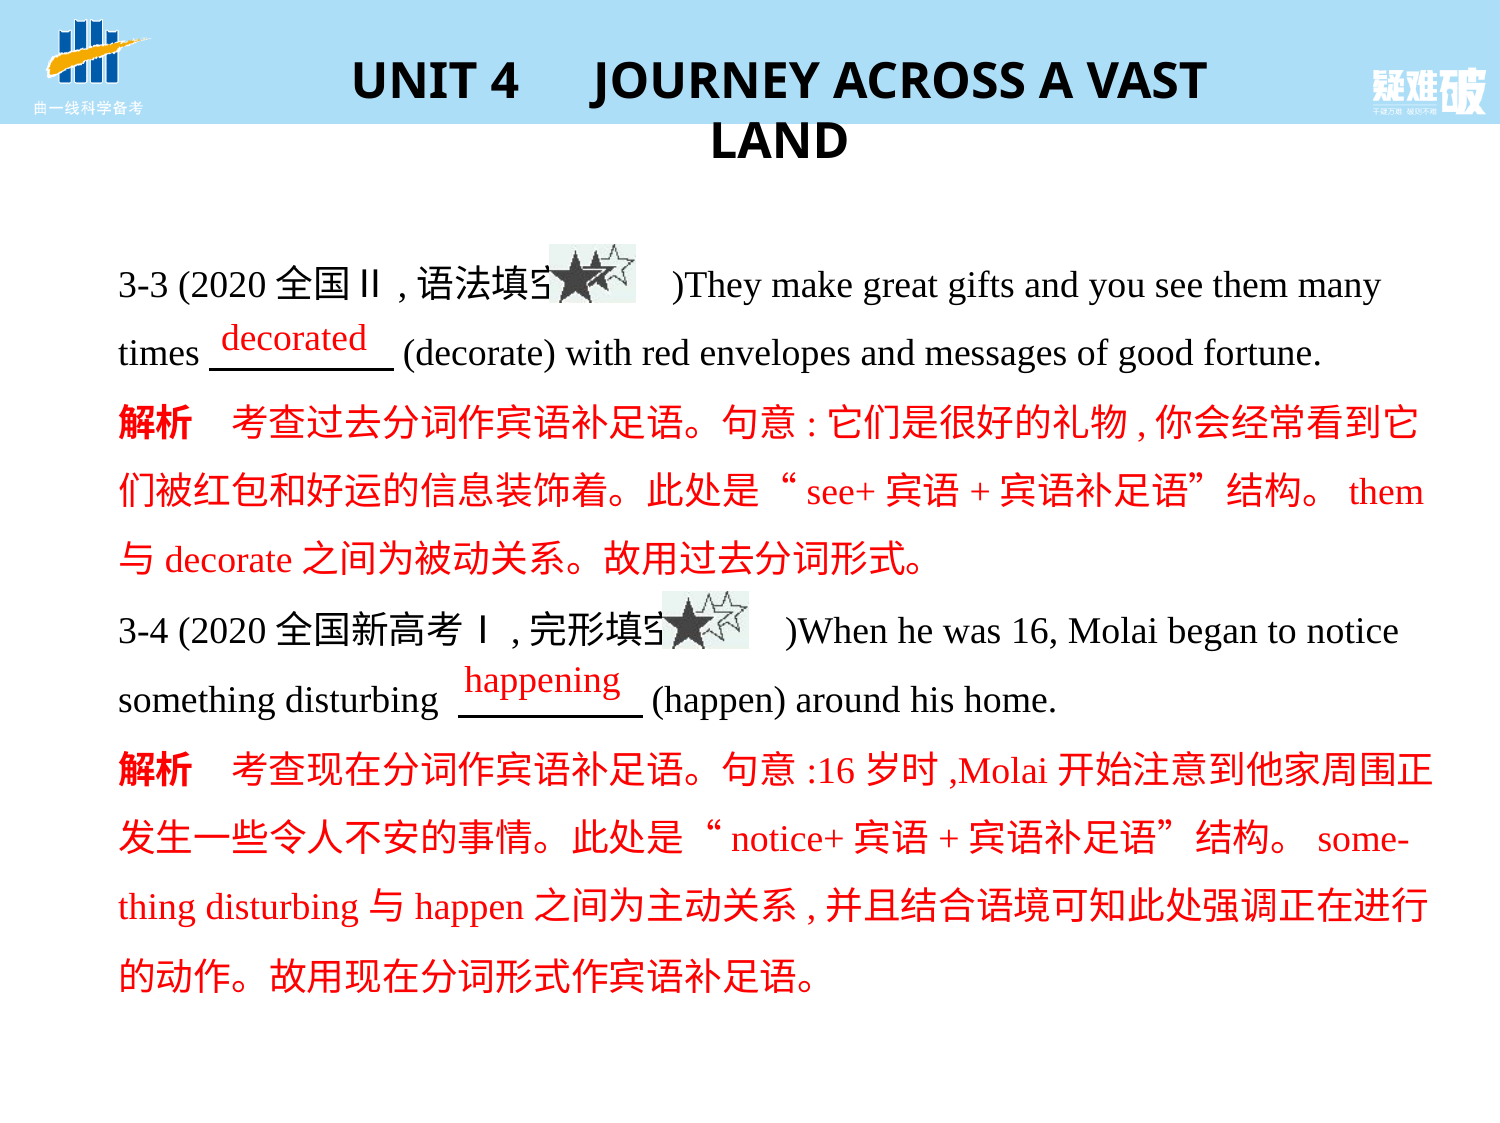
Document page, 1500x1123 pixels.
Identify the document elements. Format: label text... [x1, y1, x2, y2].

picture [662, 590, 750, 650]
picture [549, 244, 636, 303]
text_box decorated [206, 305, 383, 366]
picture [0, 0, 1500, 124]
text_box 3-3 (2020全国Ⅱ,语法填空, )They make great gifts and you see them many times (decorate) with red envelopes and messages of good fortune. 解析 考查过去分词作宾语补足语。句意:它们是很好的礼物,你会经常看到它 们被红包和好运的信息装饰着。此处是“see+宾语+宾语补足语”结构。them 与decorate之间为被动关系。故用过去分词形式。 3-4 (2020全国新高考Ⅰ,完形填空, )When he was 16, Molai began to notice something disturbing (happen) around his home. 解析 考查现在分词作宾语补足语。句意:16岁时,Molai开始注意到他家周围正 发生一些令人不安的事情。此处是“notice+宾语+宾语补足语”结构。some- thing disturbing与happen之间为主动关系,并且结合语境可知此处强调正在进行 的动作。故用现在分词形式作宾语补足语。 [118, 236, 1483, 998]
text_box happening [449, 647, 636, 707]
